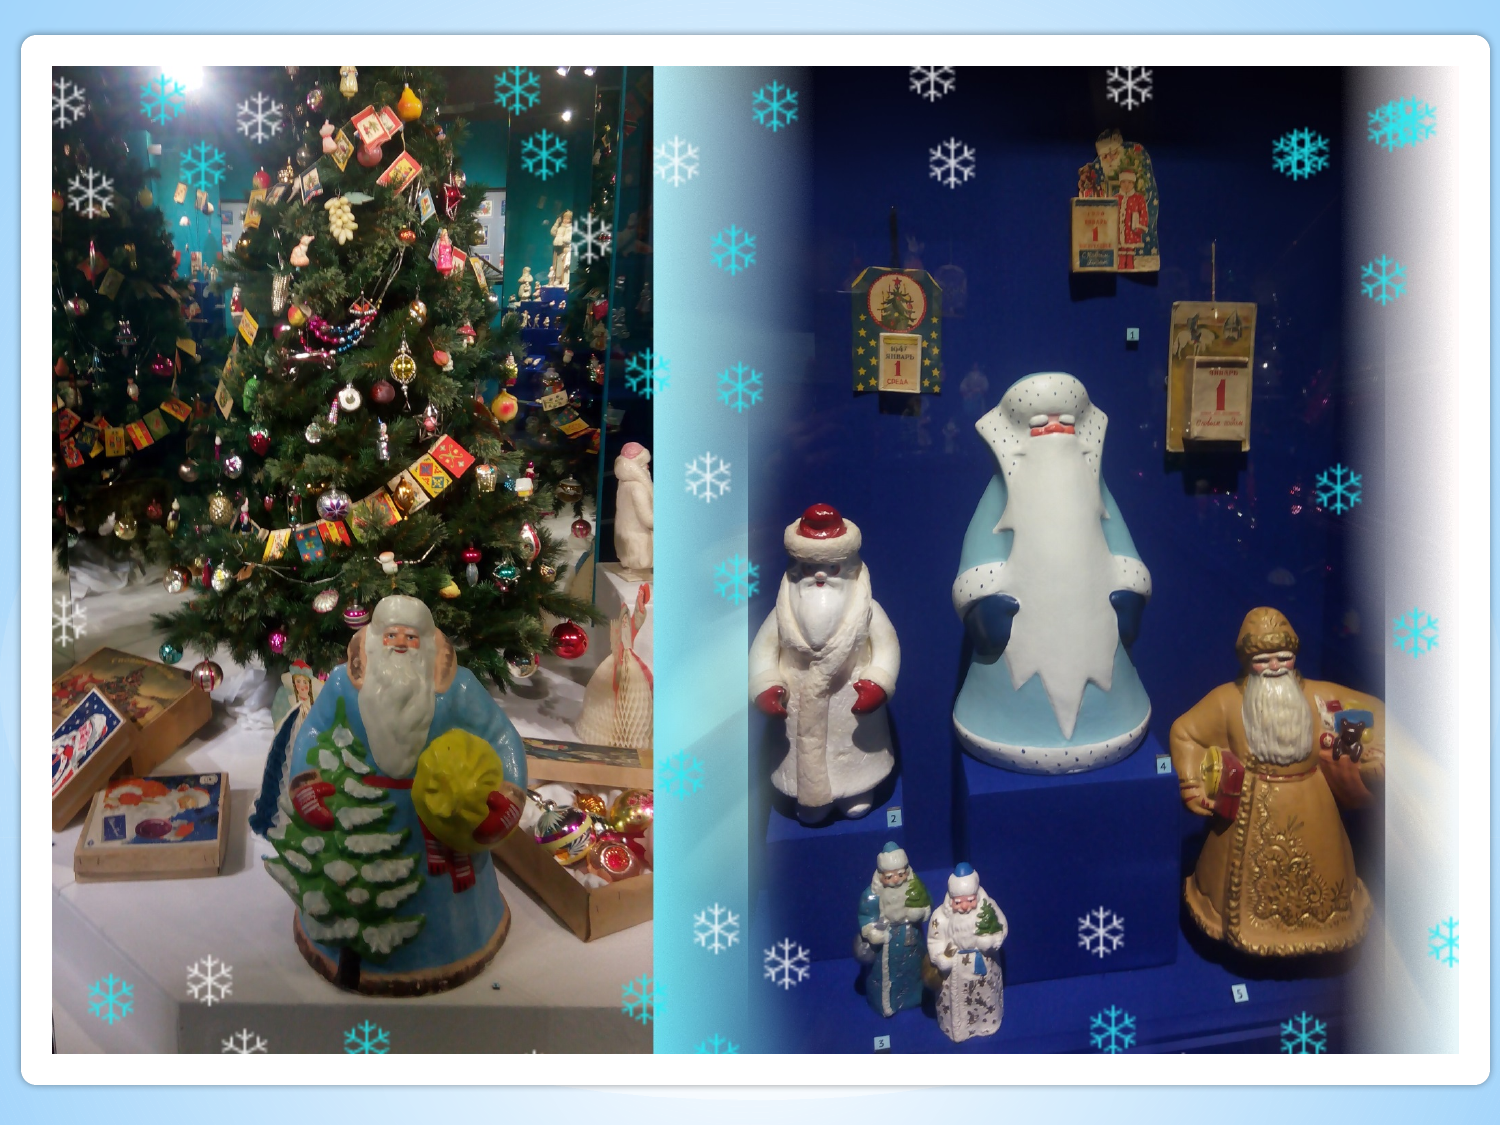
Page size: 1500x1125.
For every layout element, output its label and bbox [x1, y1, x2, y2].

picture [51, 66, 1459, 1055]
